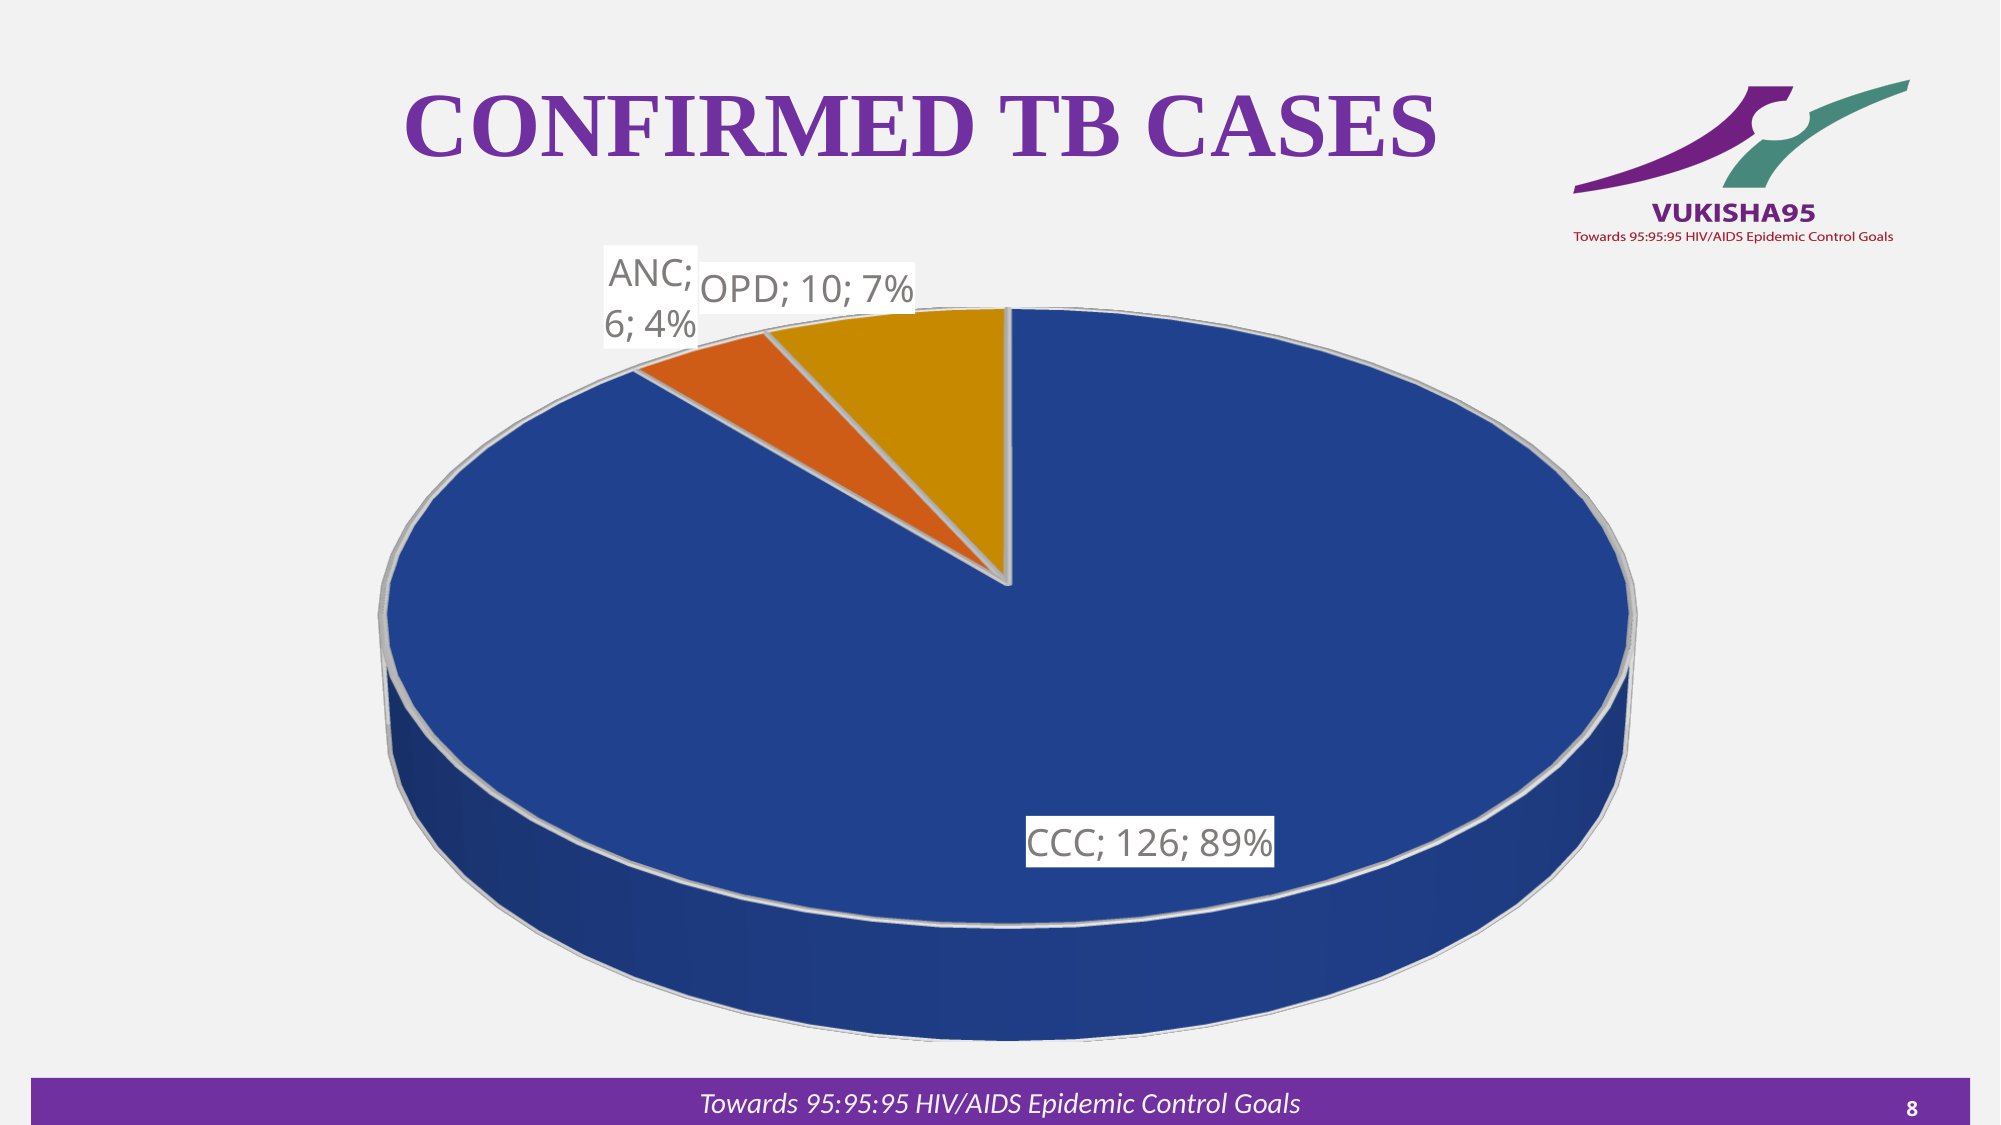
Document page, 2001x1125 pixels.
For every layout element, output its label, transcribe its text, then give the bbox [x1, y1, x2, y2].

slide_number 8 [1807, 1093, 1919, 1125]
chart [207, 242, 1808, 1058]
picture [1520, 31, 1957, 290]
list CONFIRMED TB CASES [56, 0, 1511, 279]
